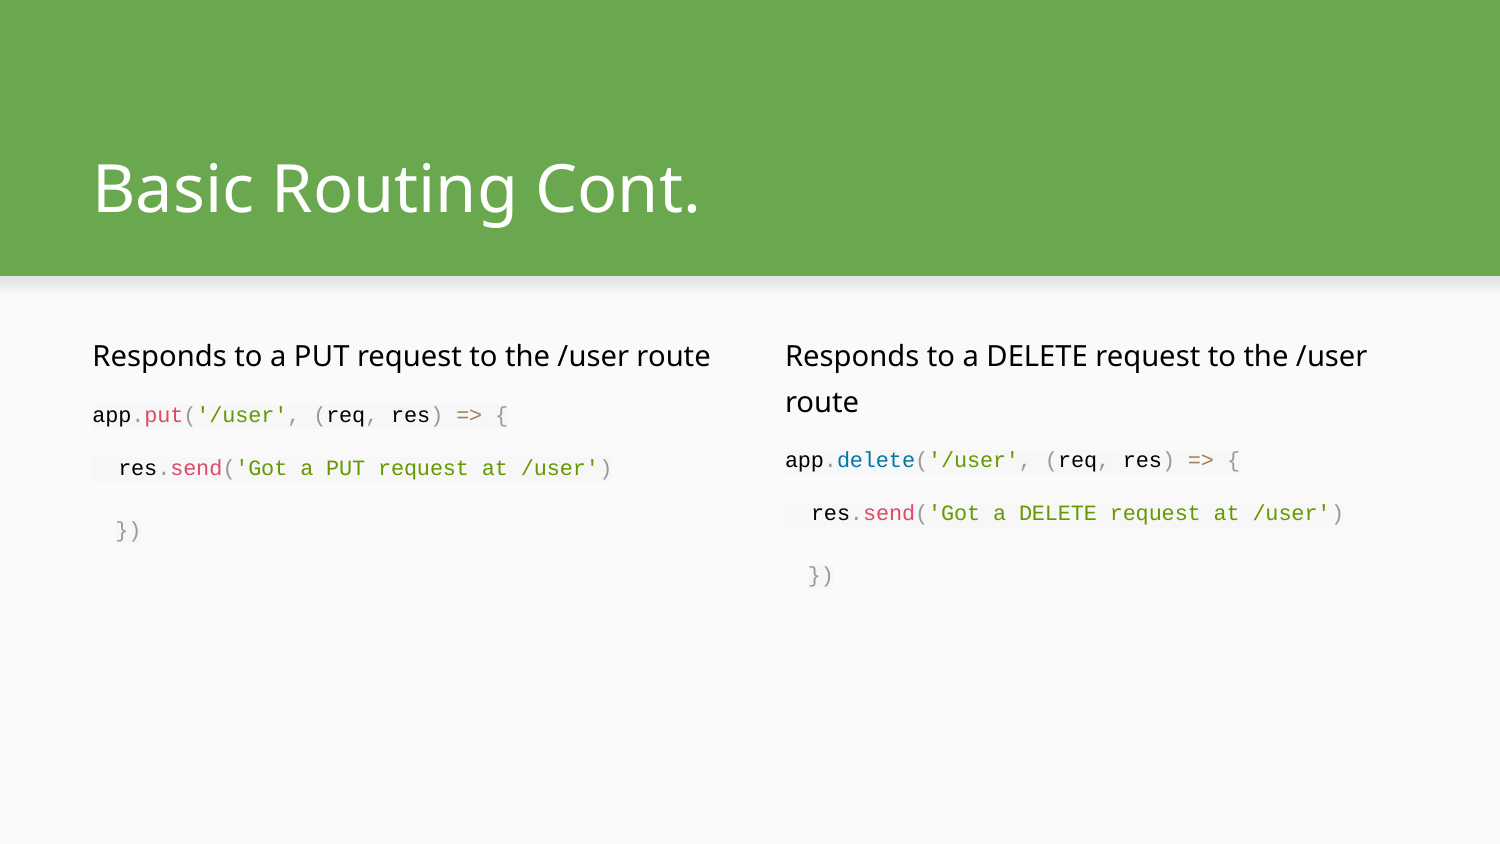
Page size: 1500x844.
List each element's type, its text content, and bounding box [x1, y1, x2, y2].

list Responds to a DELETE request to the /user route app.delete('/user', (req, res) => { res.send('Got a DELETE request at /user') }) [770, 314, 1427, 760]
title Basic Routing Cont. [77, 121, 1427, 248]
list Responds to a PUT request to the /user route app.put('/user', (req, res) => { res.send('Got a PUT request at /user') }) [77, 314, 734, 760]
